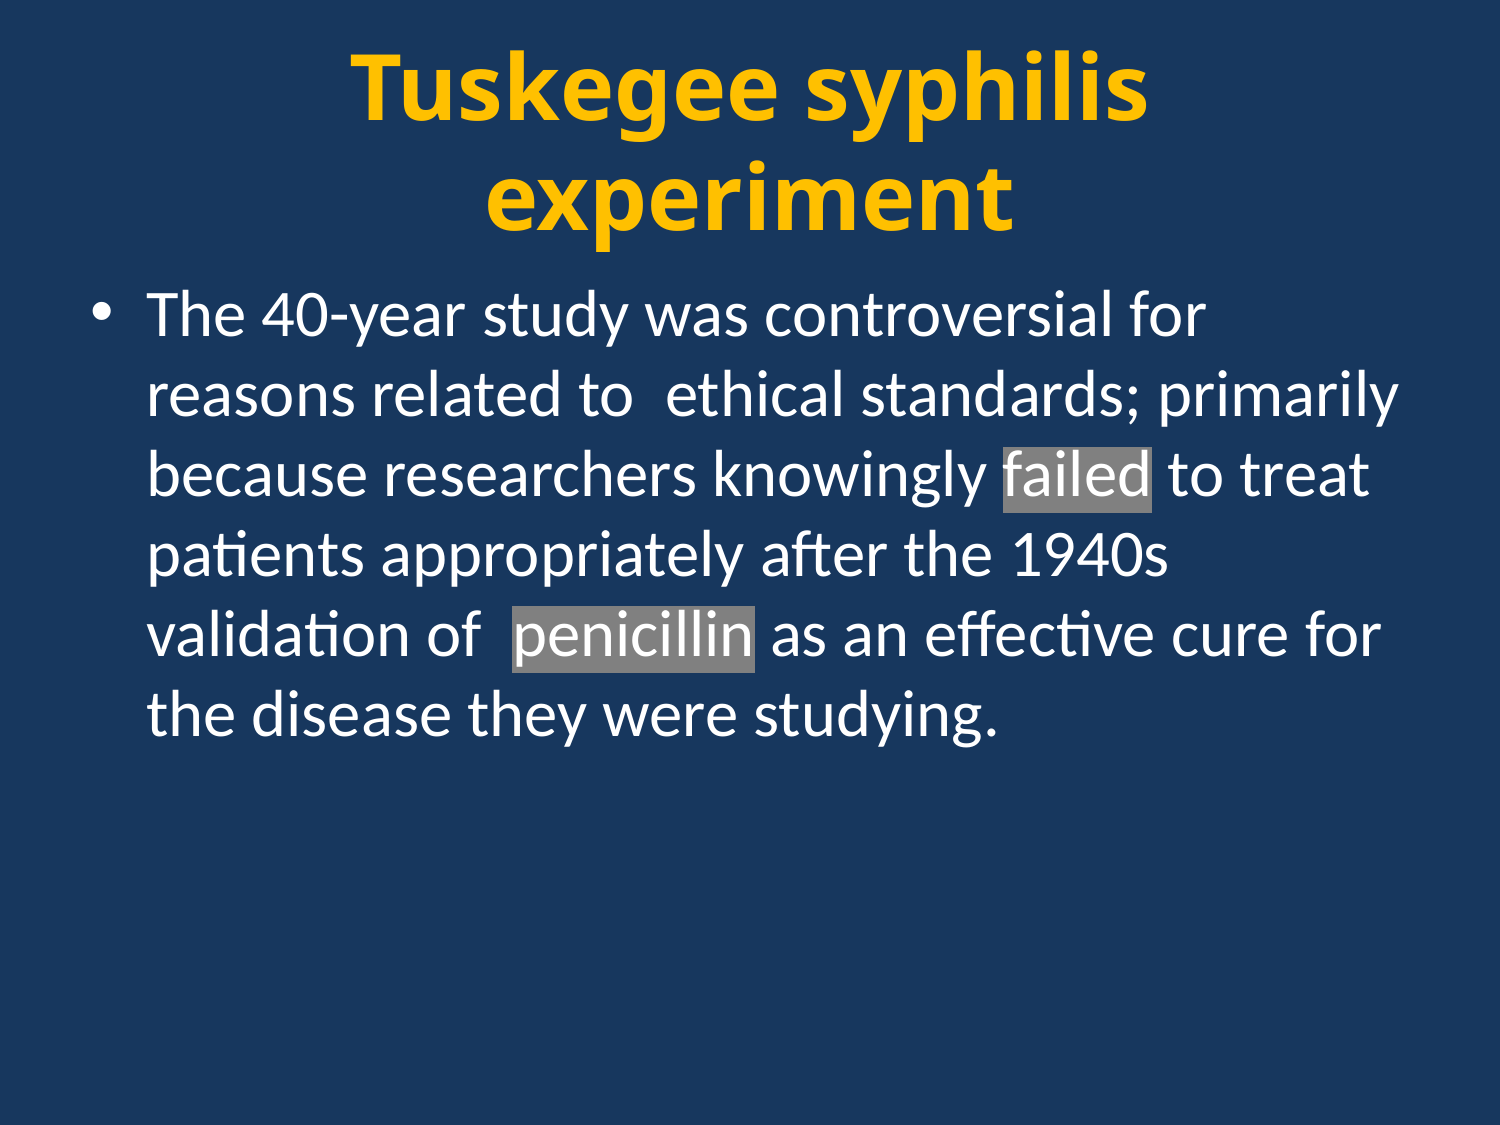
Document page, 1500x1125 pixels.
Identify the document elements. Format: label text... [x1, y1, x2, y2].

title Tuskegee syphilis experiment [75, 45, 1425, 233]
list The 40-year study was controversial for reasons related to ethical standards; primarily because researchers knowingly failed to treat patients appropriately after the 1940s validation of penicillin as an effective cure for the disease they were studying. [75, 262, 1425, 1005]
